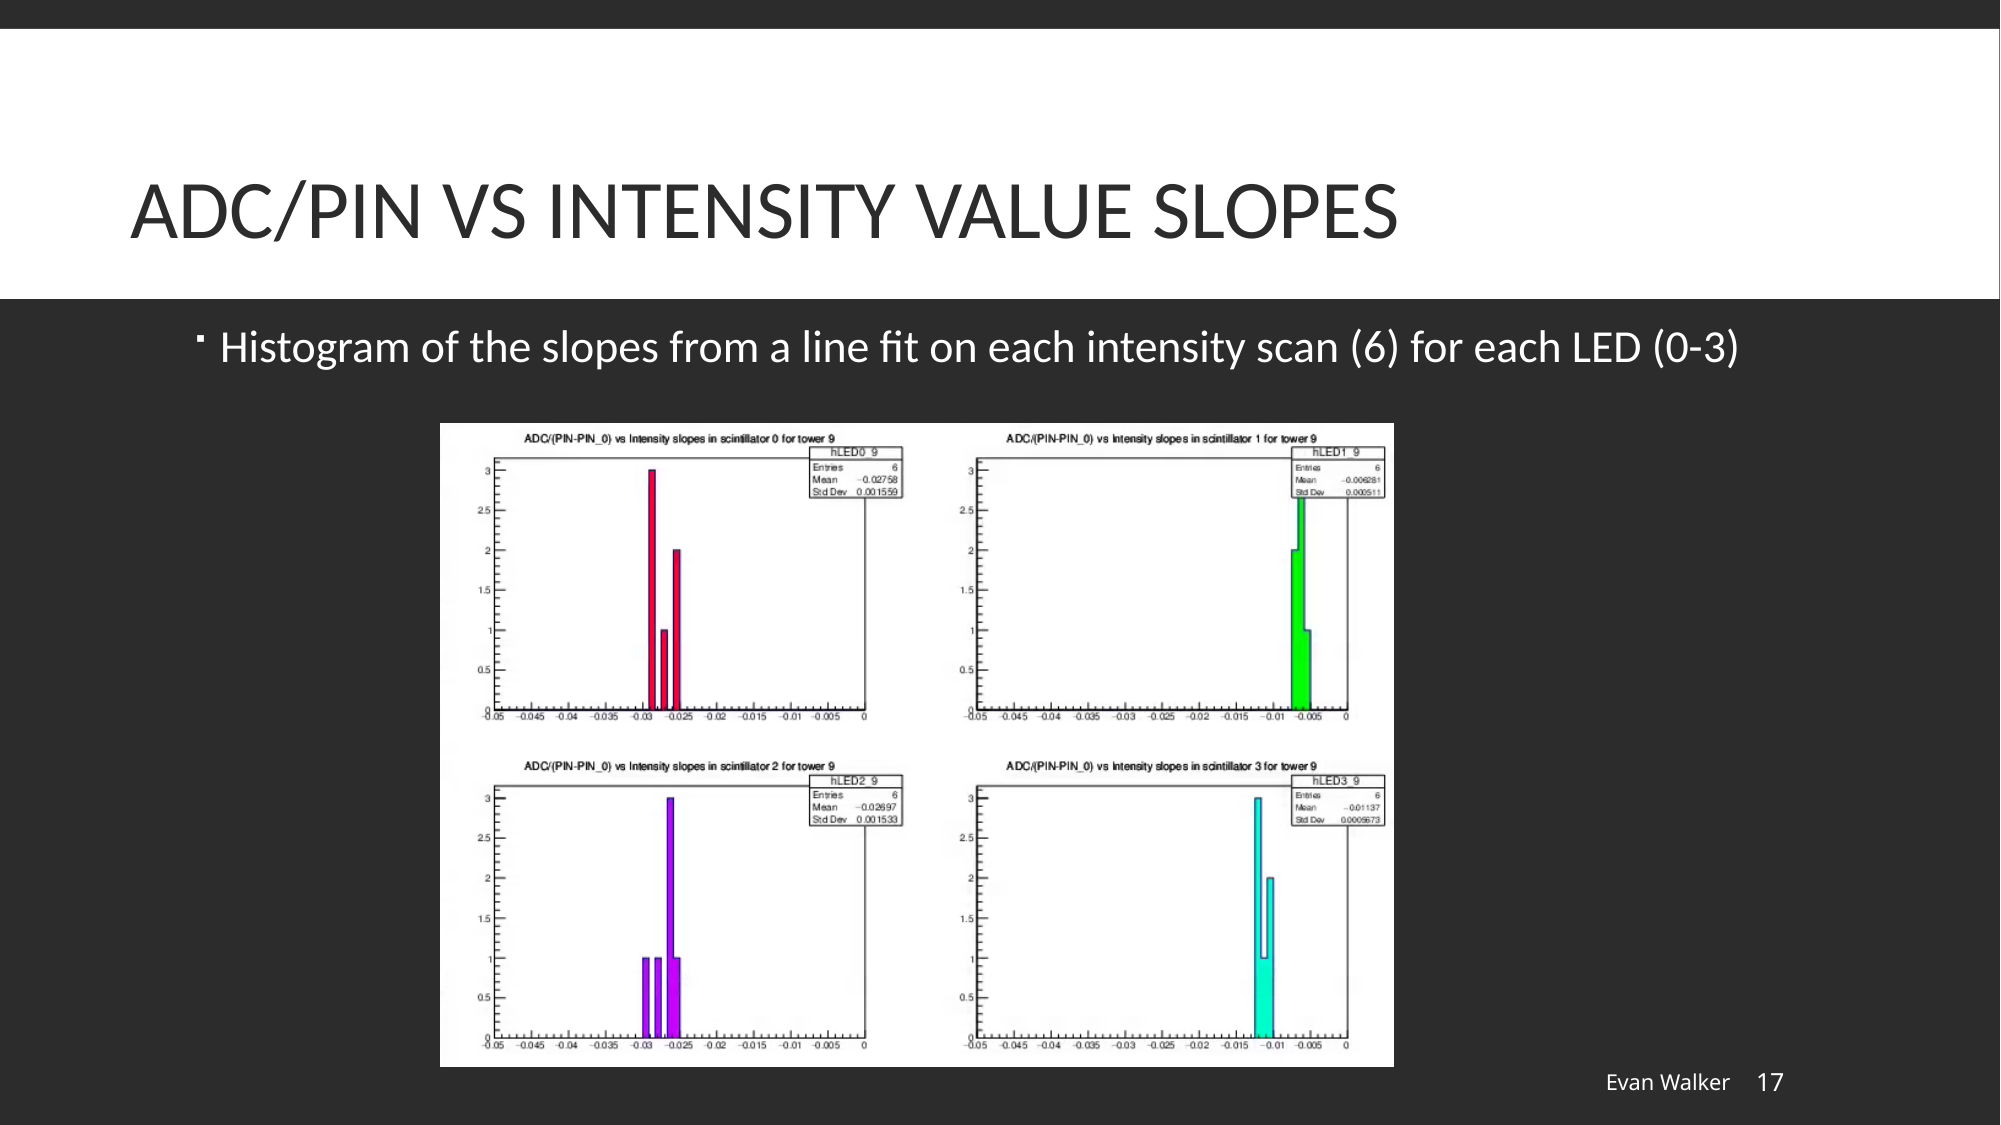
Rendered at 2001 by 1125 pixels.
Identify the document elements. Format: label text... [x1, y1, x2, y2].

picture [440, 422, 1394, 1067]
title ADC/PIN vs Intensity value slopes [115, 96, 1447, 331]
slide_number 17 [1748, 1053, 1904, 1114]
footer Evan Walker [918, 1053, 1746, 1114]
list Histogram of the slopes from a line fit on each intensity scan (6) for each LED (0-3) [175, 309, 1825, 1000]
